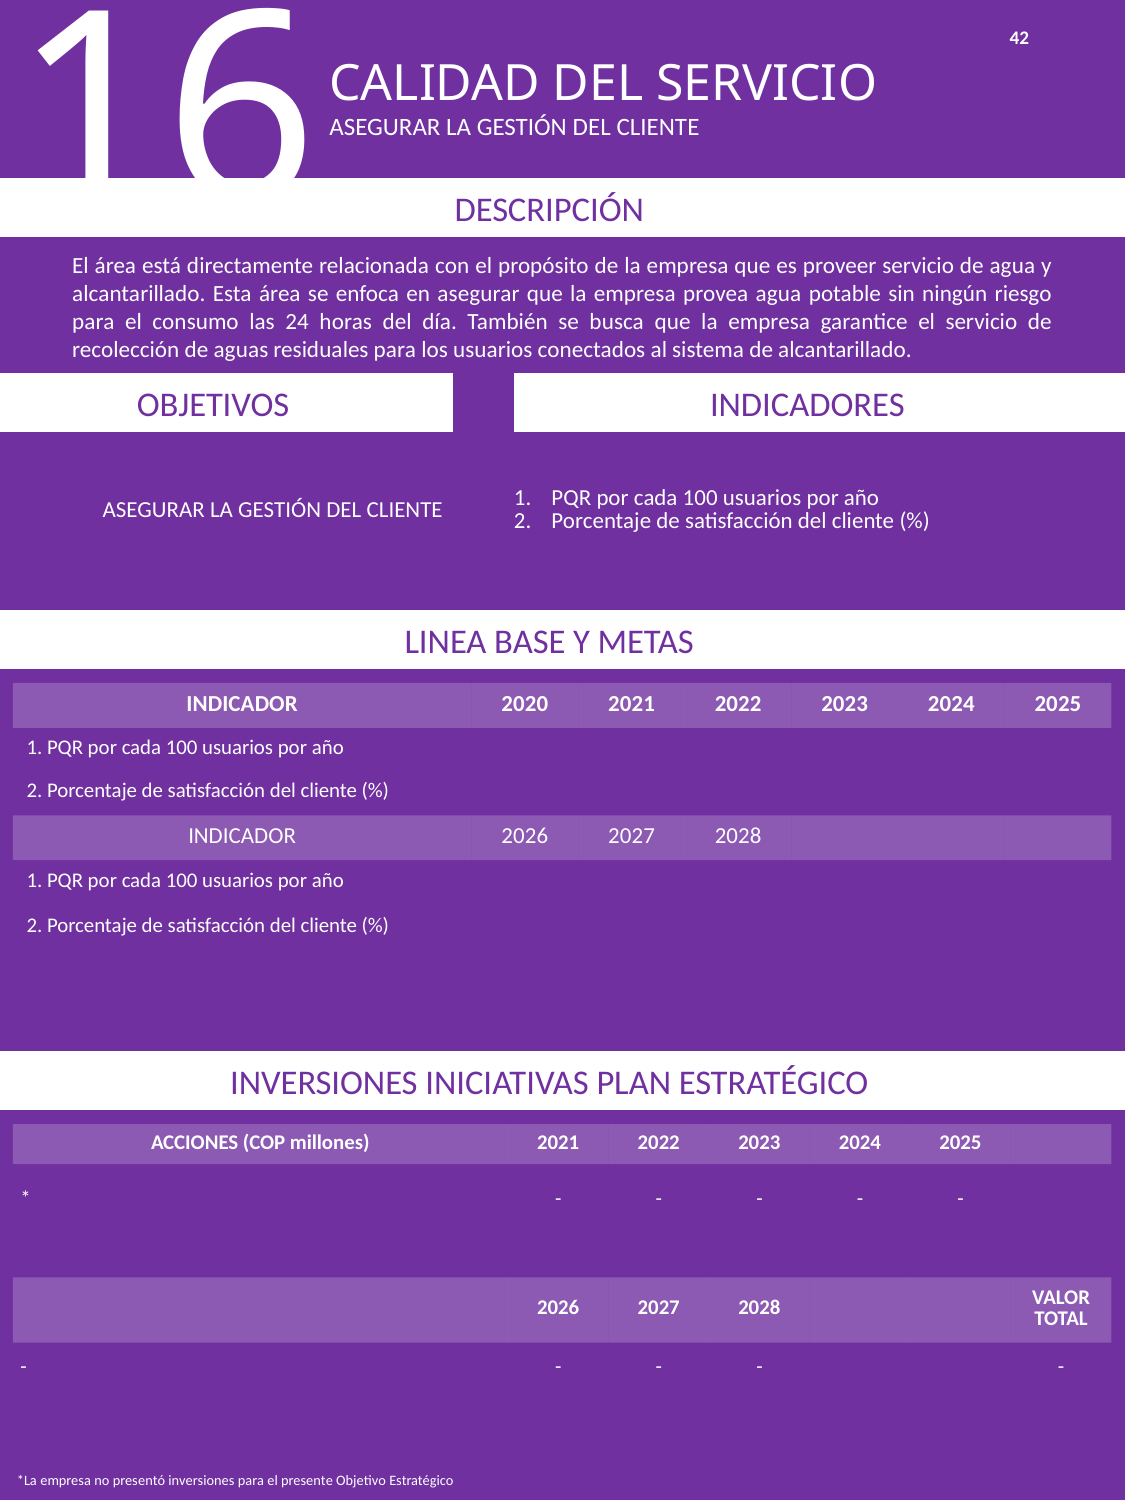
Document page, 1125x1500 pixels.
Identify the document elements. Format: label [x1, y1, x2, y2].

text_box [2, 1460, 951, 1500]
text_box [0, 1051, 1125, 1110]
text_box [0, 373, 453, 432]
table_header [13, 683, 1111, 728]
table_header [13, 1124, 1111, 1164]
table_header [43, 437, 1082, 586]
text_box [0, 610, 1125, 669]
table_cell [13, 728, 1111, 949]
text_box [0, 0, 1125, 370]
table_cell [13, 1164, 1111, 1395]
text_box [514, 373, 1125, 432]
